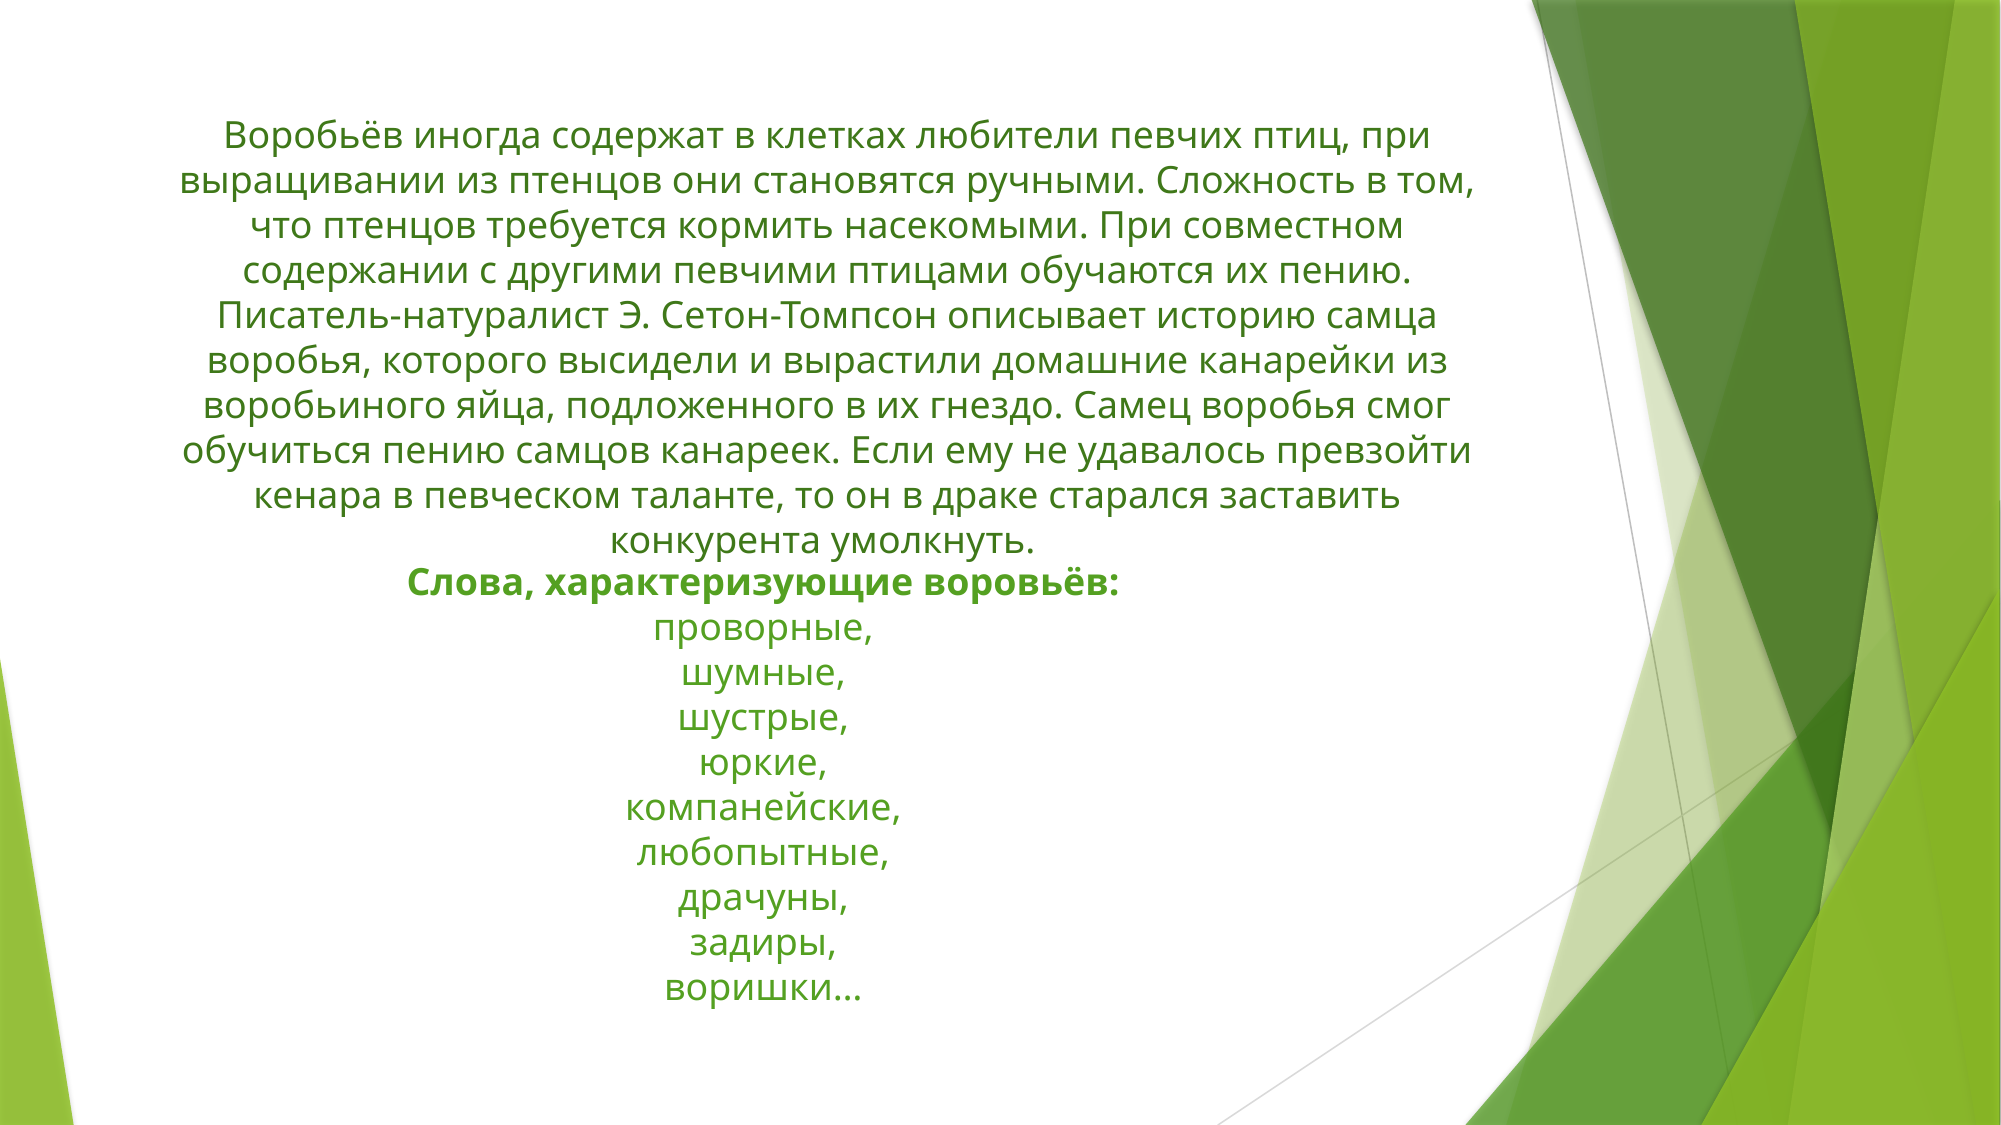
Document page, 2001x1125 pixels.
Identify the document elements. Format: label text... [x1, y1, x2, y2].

text_box Слова, характеризующие воровьёв: проворные, шумные, шустрые, юркие, компанейские, любопытные, драчуны, задиры, воришки… [102, 550, 1424, 1106]
text_box Воробьёв иногда содержат в клетках любители певчих птиц, при выращивании из птенцов они становятся ручными. Сложность в том, что птенцов требуется кормить насекомыми. При совместном содержании с другими певчими птицами обучаются их пению. Писатель-натуралист Э. Сетон-Томпсон описывает историю самца воробья, которого высидели и вырастили домашние канарейки из воробьиного яйца, подложенного в их гнездо. Самец воробья смог обучиться пению самцов канареек. Если ему не удавалось превзойти кенара в певческом таланте, то он в драке старался заставить конкурента умолкнуть. [150, 103, 1505, 569]
